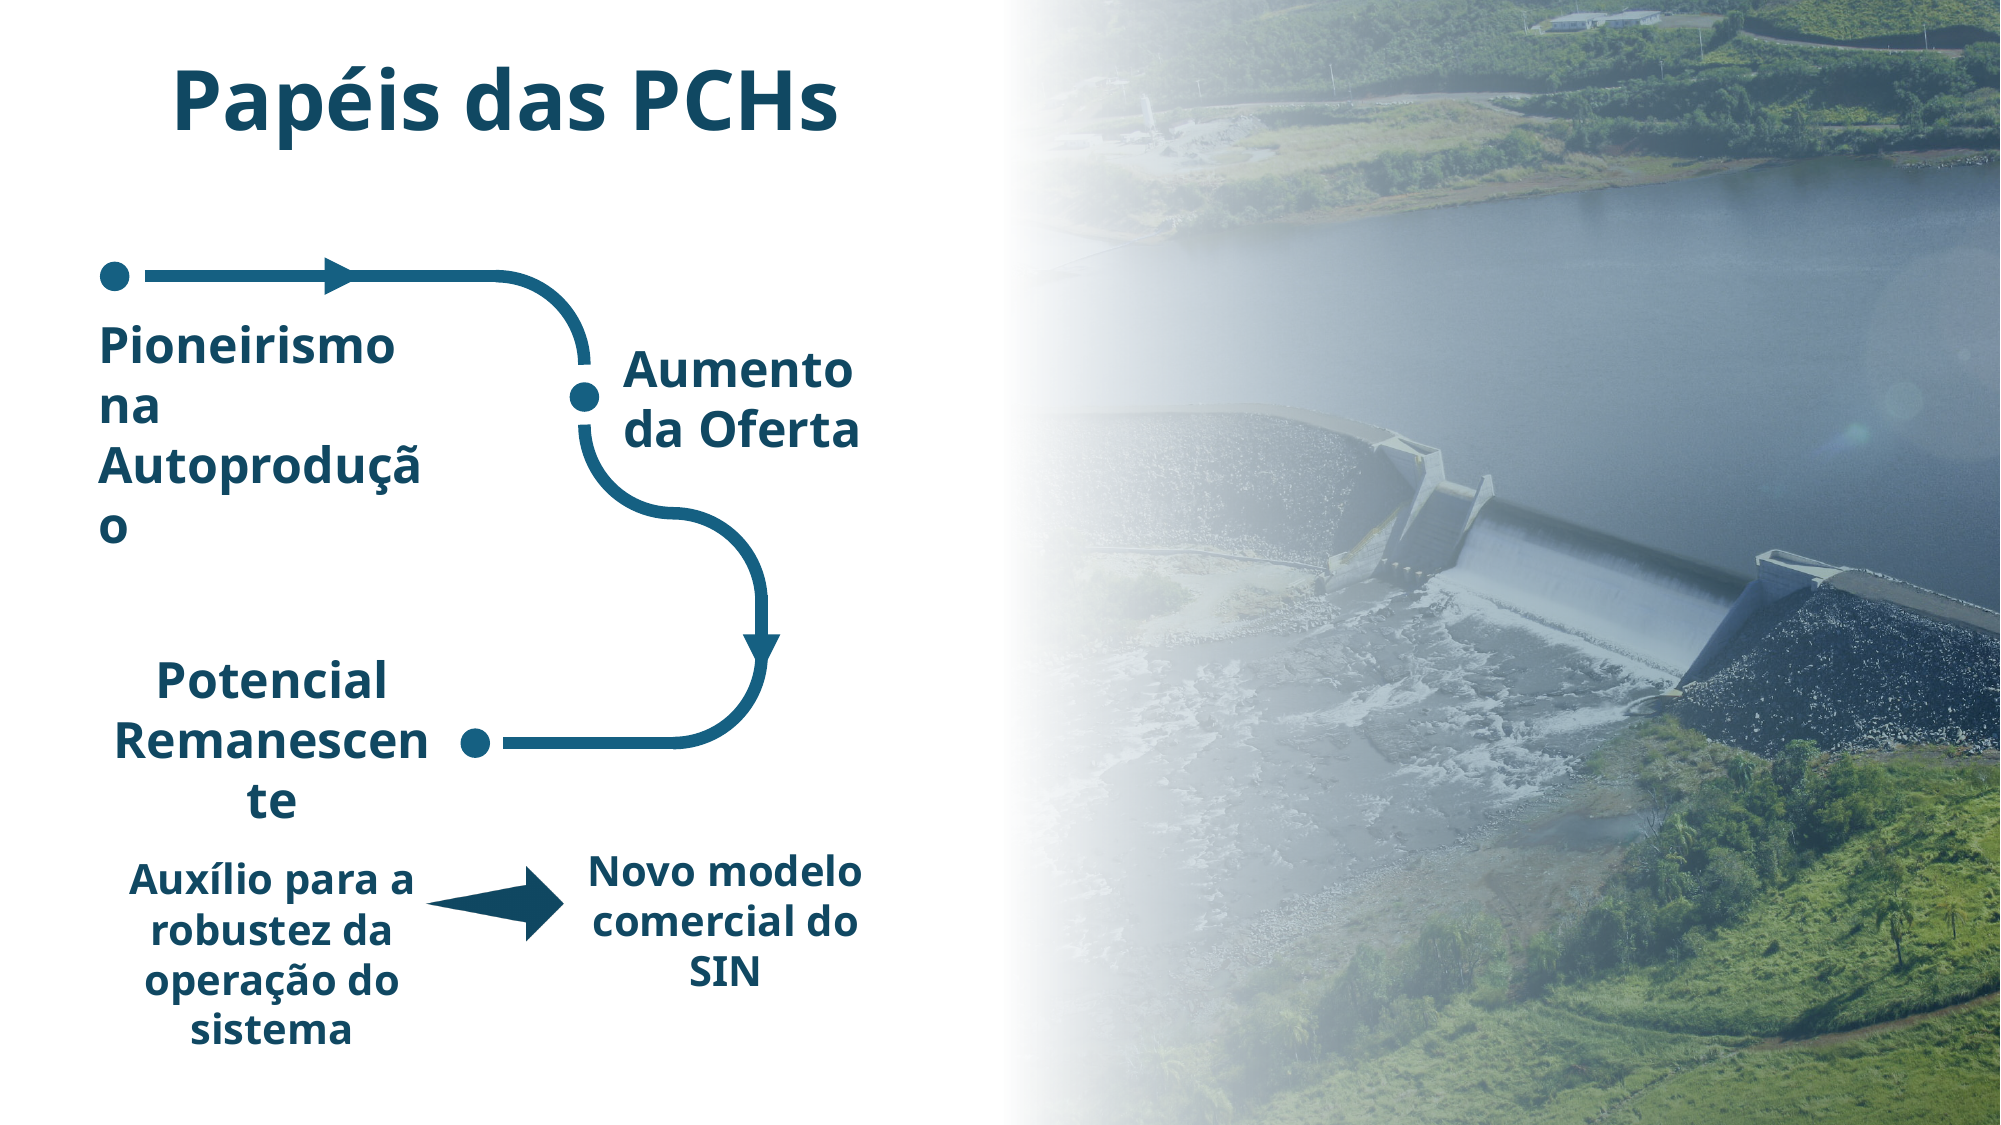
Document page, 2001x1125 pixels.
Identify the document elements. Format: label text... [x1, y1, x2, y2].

text_box [458, 726, 492, 760]
picture [823, 0, 2000, 1125]
text_box [582, 424, 673, 515]
text_box Papéis das PCHs [27, 38, 823, 165]
text_box Novo modelo comercial do SIN [567, 837, 823, 1002]
picture [419, 828, 571, 980]
text_box [568, 380, 601, 414]
text_box [673, 654, 762, 745]
text_box [0, 0, 823, 1125]
text_box [495, 274, 586, 365]
text_box Aumento da Oferta [608, 330, 823, 465]
text_box Potencial Remanescente Auxílio para a robustez da operação do sistema [90, 640, 454, 1061]
text_box Pioneirismo na Autoprodução [83, 306, 461, 562]
text_box [672, 511, 763, 602]
text_box [98, 260, 132, 293]
